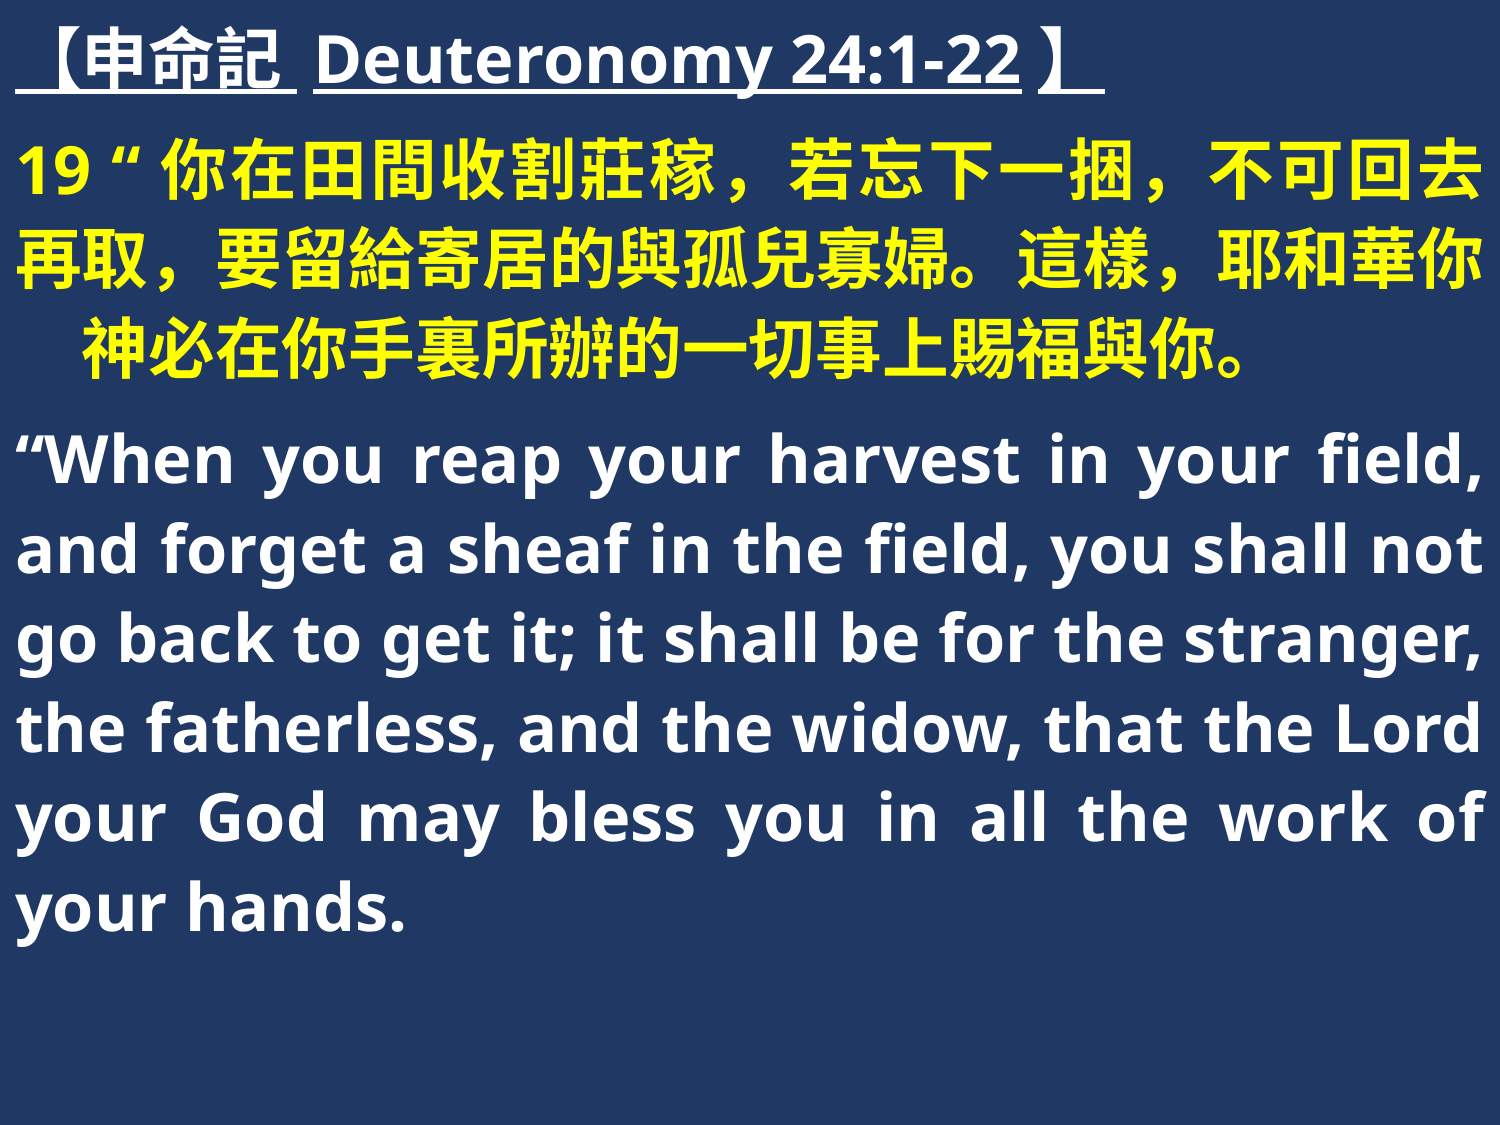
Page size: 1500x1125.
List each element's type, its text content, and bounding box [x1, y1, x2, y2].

list 【申命記 Deuteronomy 24:1-22】 19 “你在田間收割莊稼，若忘下一捆，不可回去再取，要留給寄居的與孤兒寡婦。這樣，耶和華你 神必在你手裏所辦的一切事上賜福與你。 “When you reap your harvest in your field, and forget a sheaf in the field, you shall not go back to get it; it shall be for the stranger, the fatherless, and the widow, that the Lord your God may bless you in all the work of your hands. [0, 0, 1500, 1125]
